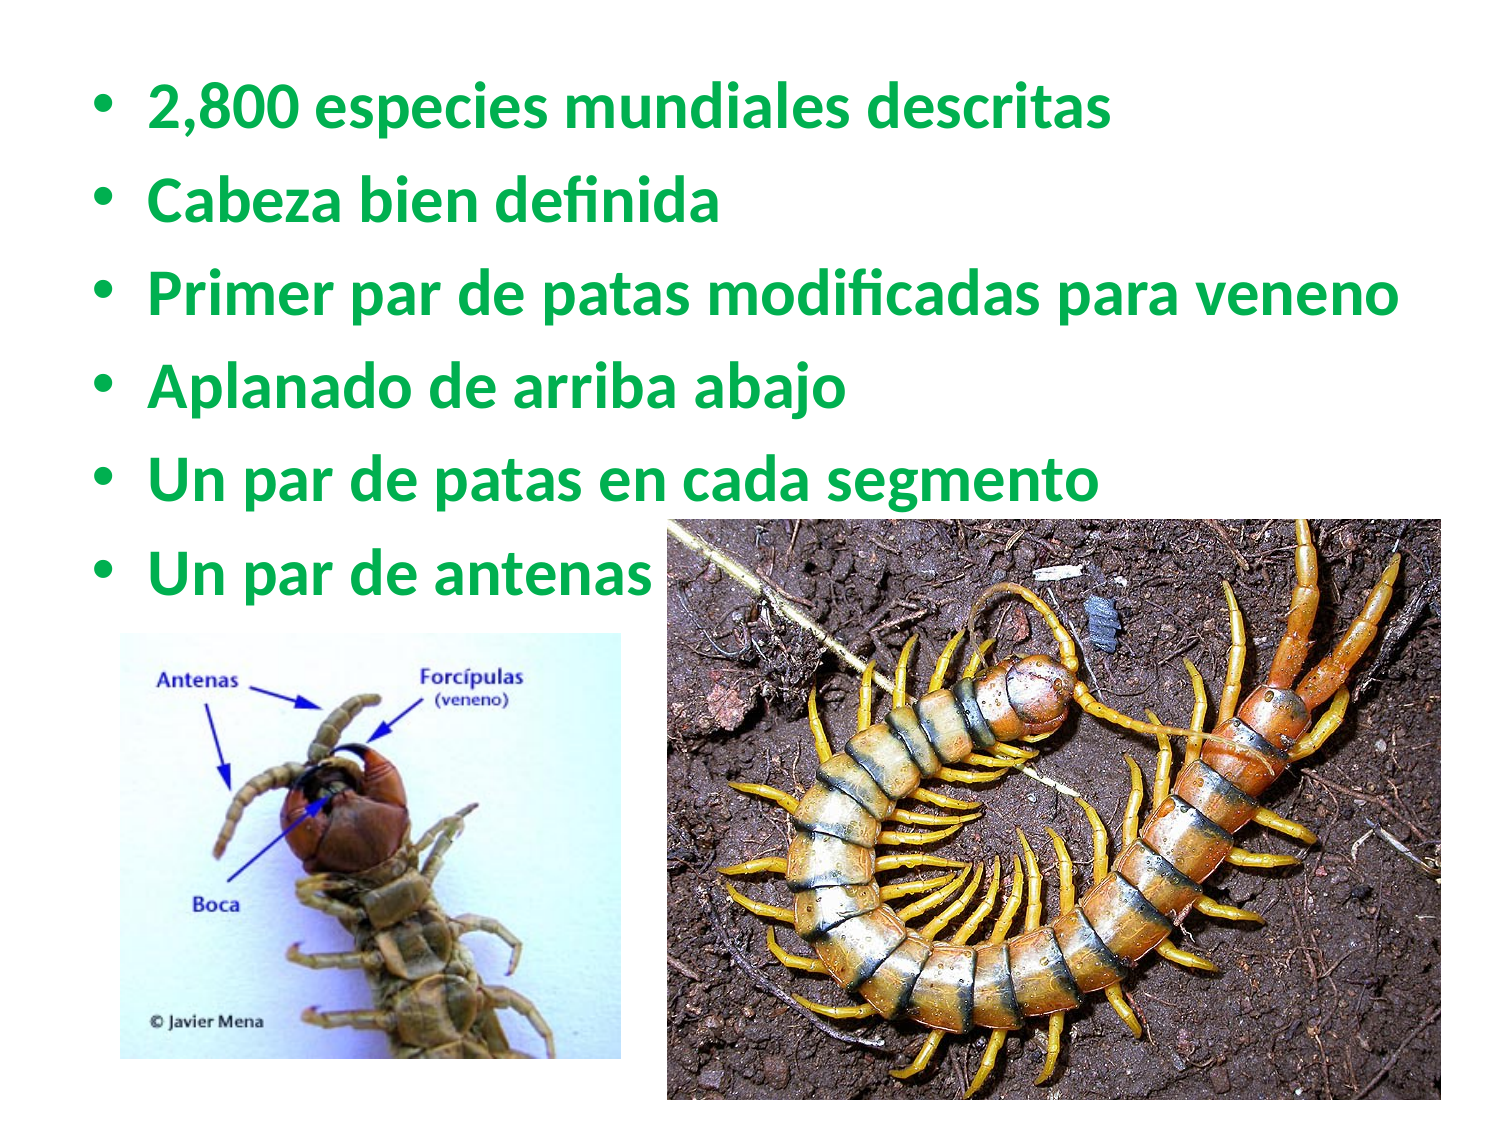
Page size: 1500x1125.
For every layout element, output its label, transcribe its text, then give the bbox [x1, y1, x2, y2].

picture [667, 519, 1441, 1100]
list 2,800 especies mundiales descritas Cabeza bien definida Primer par de patas modificadas para veneno Aplanado de arriba abajo Un par de patas en cada segmento Un par de antenas [76, 54, 1427, 797]
picture [120, 633, 621, 1059]
